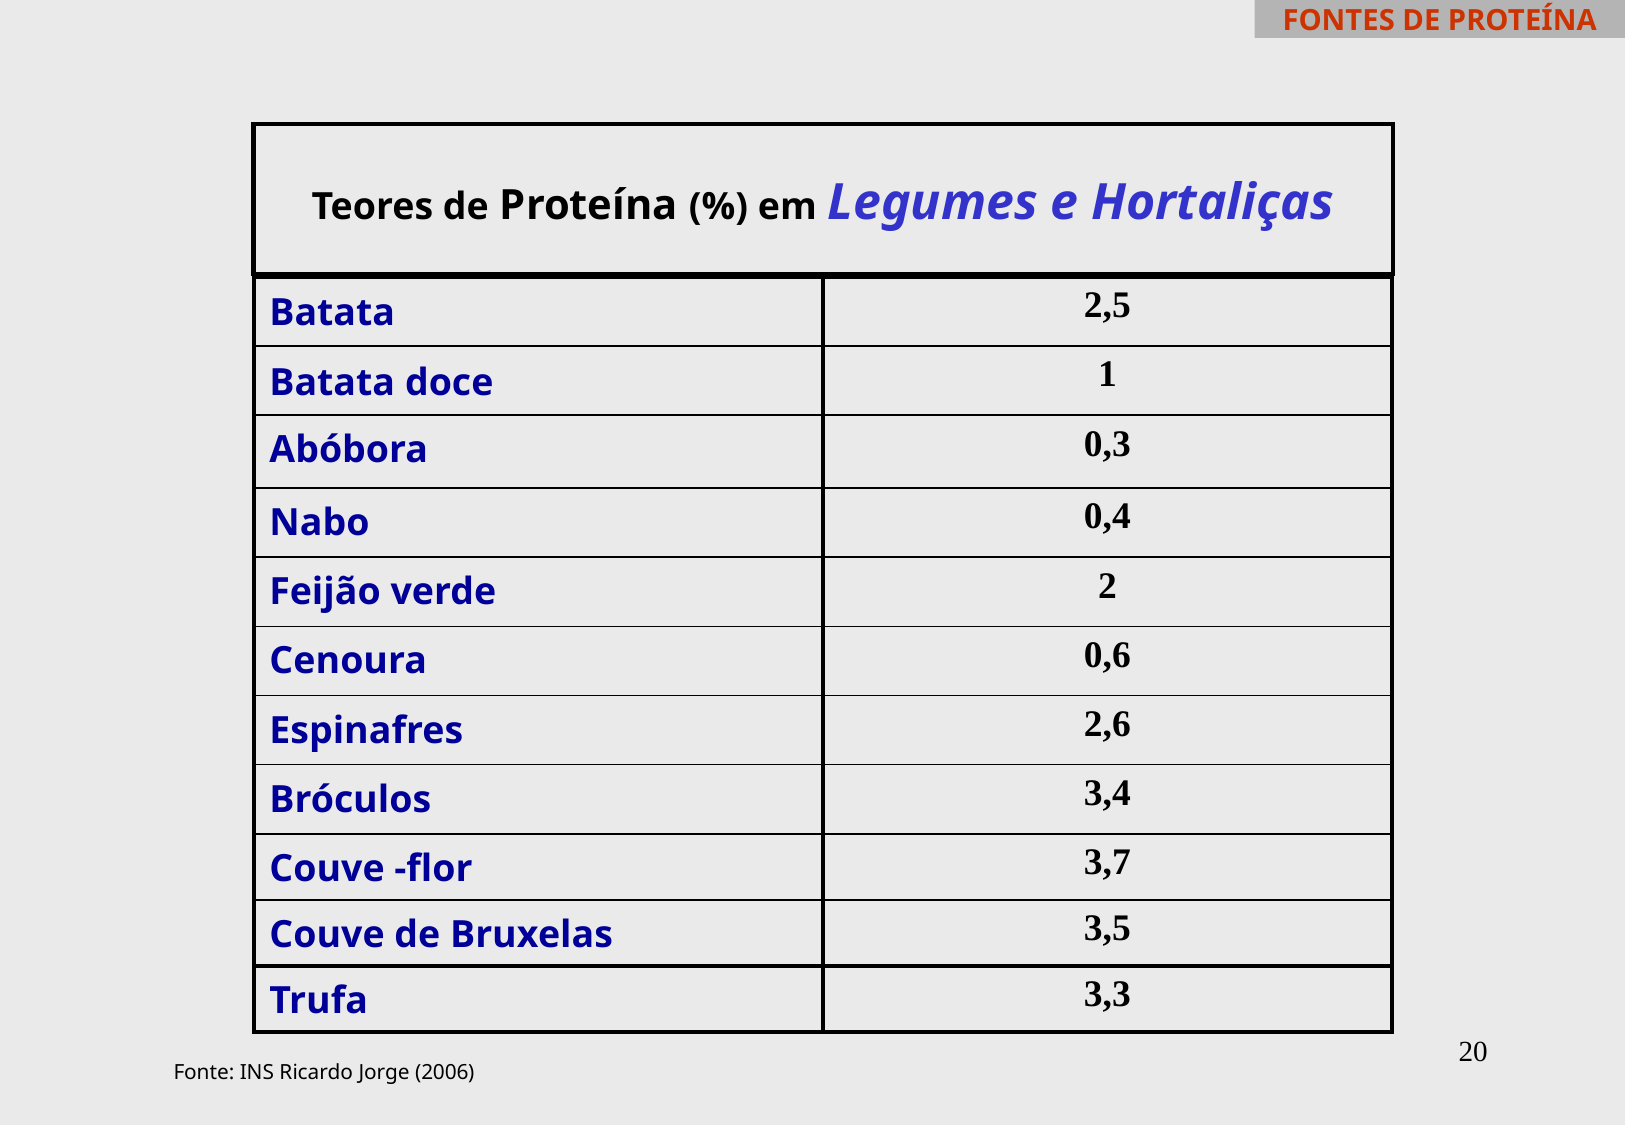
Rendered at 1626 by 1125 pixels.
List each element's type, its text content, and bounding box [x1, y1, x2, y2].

table_header Batata [256, 279, 821, 345]
table_cell 3,4 [825, 765, 1390, 833]
table_cell 2,6 [825, 696, 1390, 764]
table_cell 3,7 [825, 835, 1390, 899]
table_cell 0,6 [825, 627, 1390, 695]
table_header 2,5 [825, 279, 1390, 345]
table_cell Couve -flor [256, 835, 821, 899]
table_cell Couve de Bruxelas [256, 901, 821, 964]
table_cell Trufa [256, 968, 821, 1030]
text_box Teores de Proteína (%) em Legumes e Hortaliças [253, 124, 1393, 275]
table_cell Espinafres [256, 696, 821, 764]
table_cell 3,5 [825, 901, 1390, 964]
table_cell 3,3 [825, 968, 1390, 1030]
table_cell Feijão verde [256, 558, 821, 626]
table_cell Batata doce [256, 347, 821, 414]
table_cell 0,4 [825, 489, 1390, 556]
table_cell Cenoura [256, 627, 821, 695]
text_box Fonte: INS Ricardo Jorge (2006) [158, 1051, 490, 1091]
table_cell 0,3 [825, 416, 1390, 487]
slide_number 20 [1164, 1024, 1504, 1101]
table_cell Bróculos [256, 765, 821, 833]
text_box FONTES DE PROTEÍNA [1254, 0, 1625, 38]
table_cell 1 [825, 347, 1390, 414]
table_cell Nabo [256, 489, 821, 556]
table_cell Abóbora [256, 416, 821, 487]
table_cell 2 [825, 558, 1390, 626]
